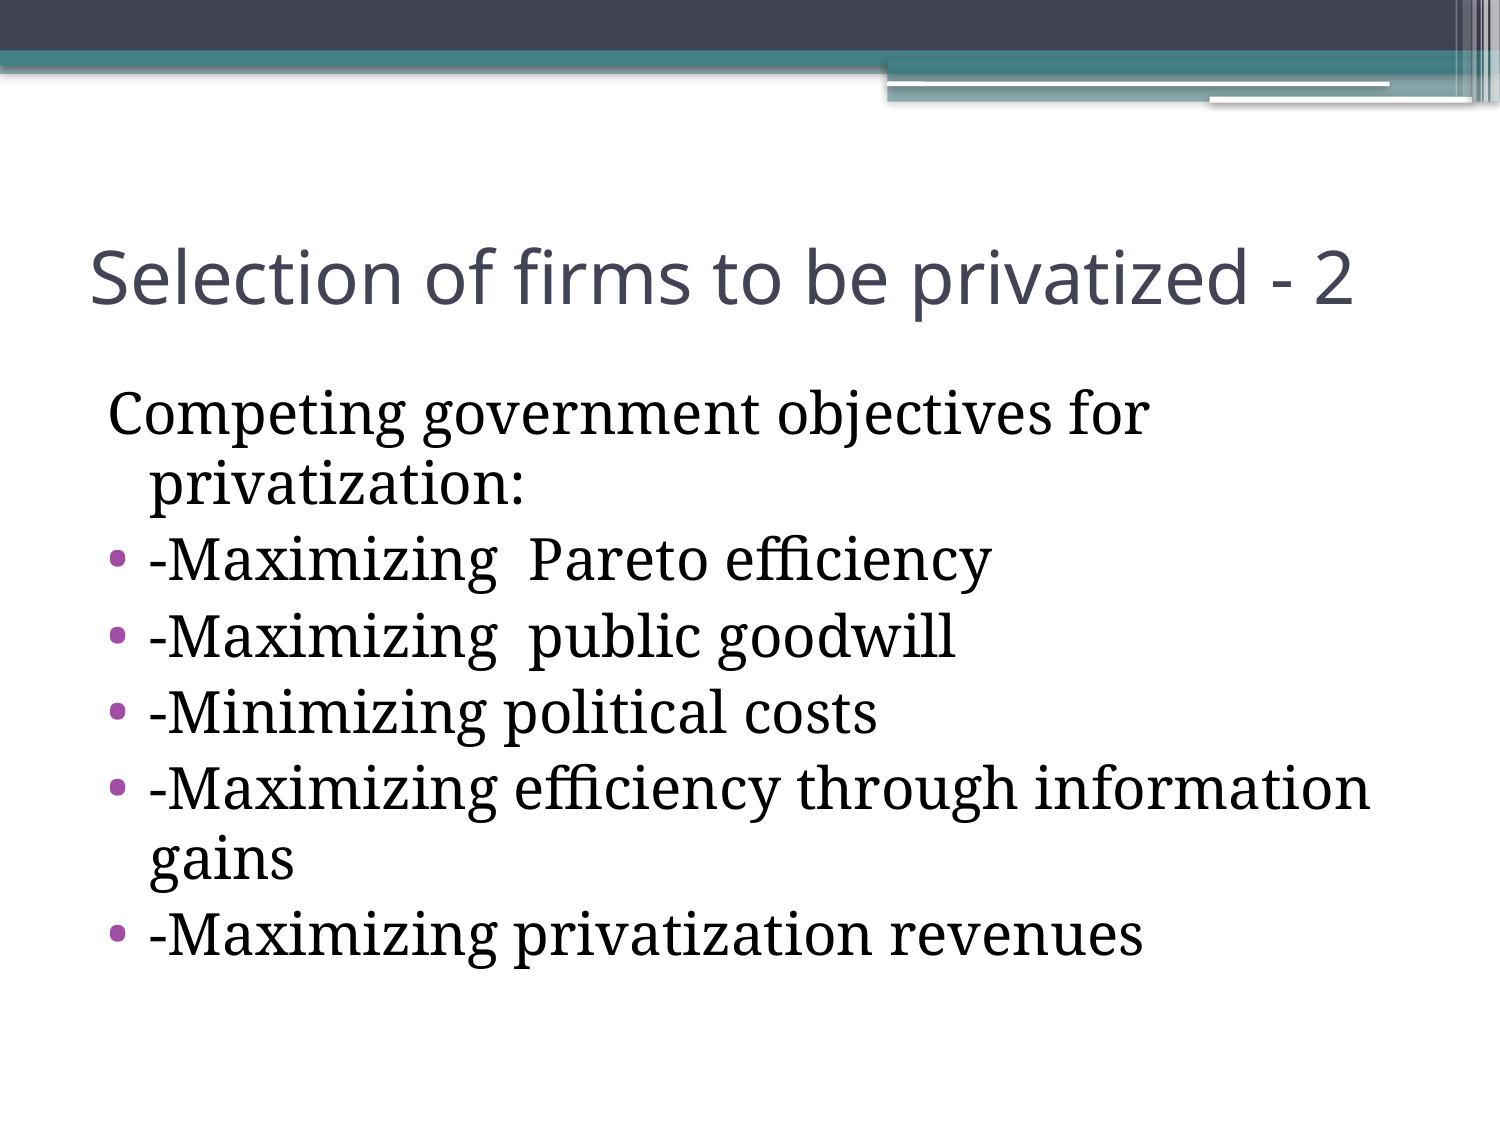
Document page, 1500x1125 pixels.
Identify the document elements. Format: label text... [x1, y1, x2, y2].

list Competing government objectives for privatization: -Maximizing Pareto efficiency -Maximizing public goodwill -Minimizing political costs -Maximizing efficiency through information gains -Maximizing privatization revenues [75, 368, 1425, 1079]
title Selection of firms to be privatized - 2 [75, 187, 1425, 363]
